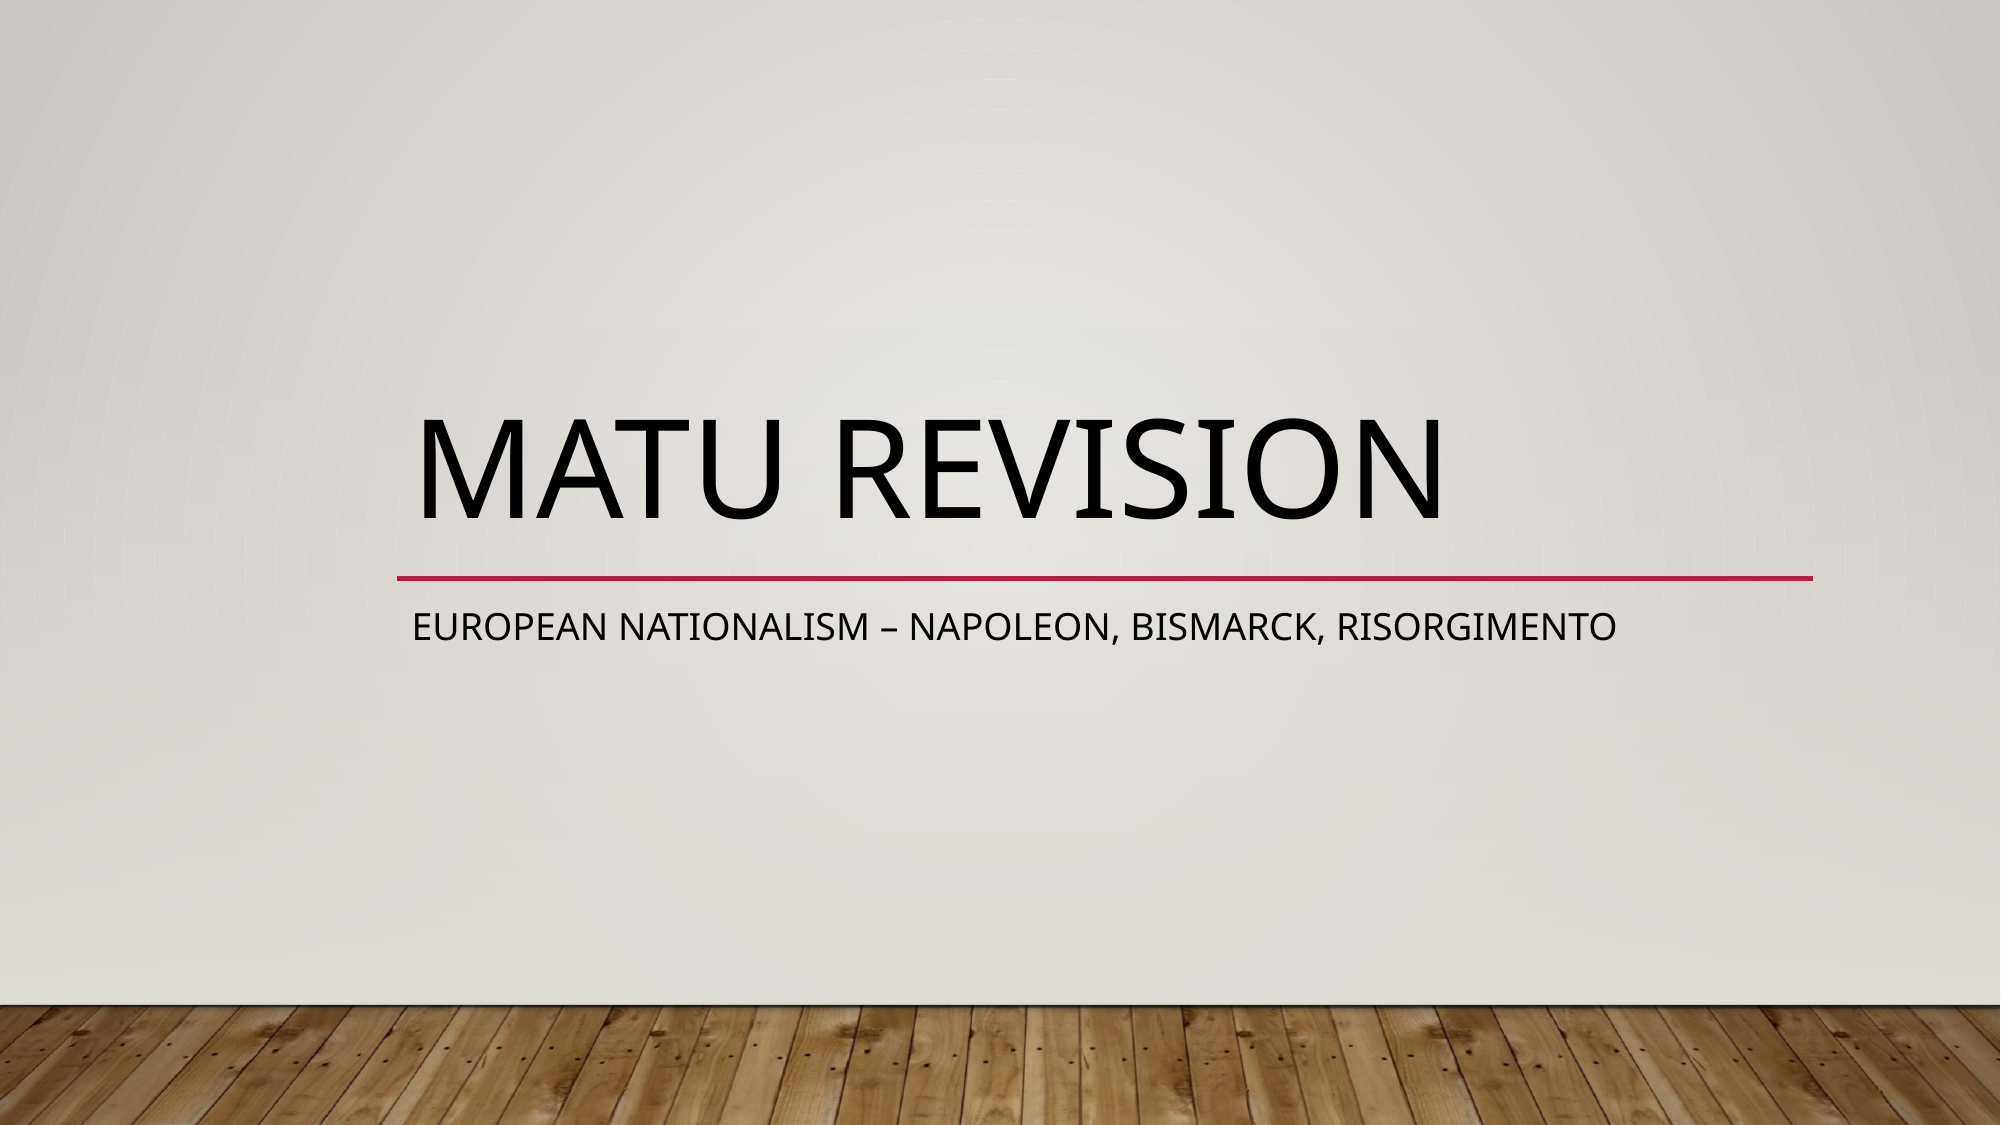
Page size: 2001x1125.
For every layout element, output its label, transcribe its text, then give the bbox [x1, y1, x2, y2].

title Matu revision [396, 131, 1814, 549]
picture [0, 1005, 2000, 1125]
subtitle European nationalism – napoleon, bismarck, risorgimento [396, 579, 1814, 740]
